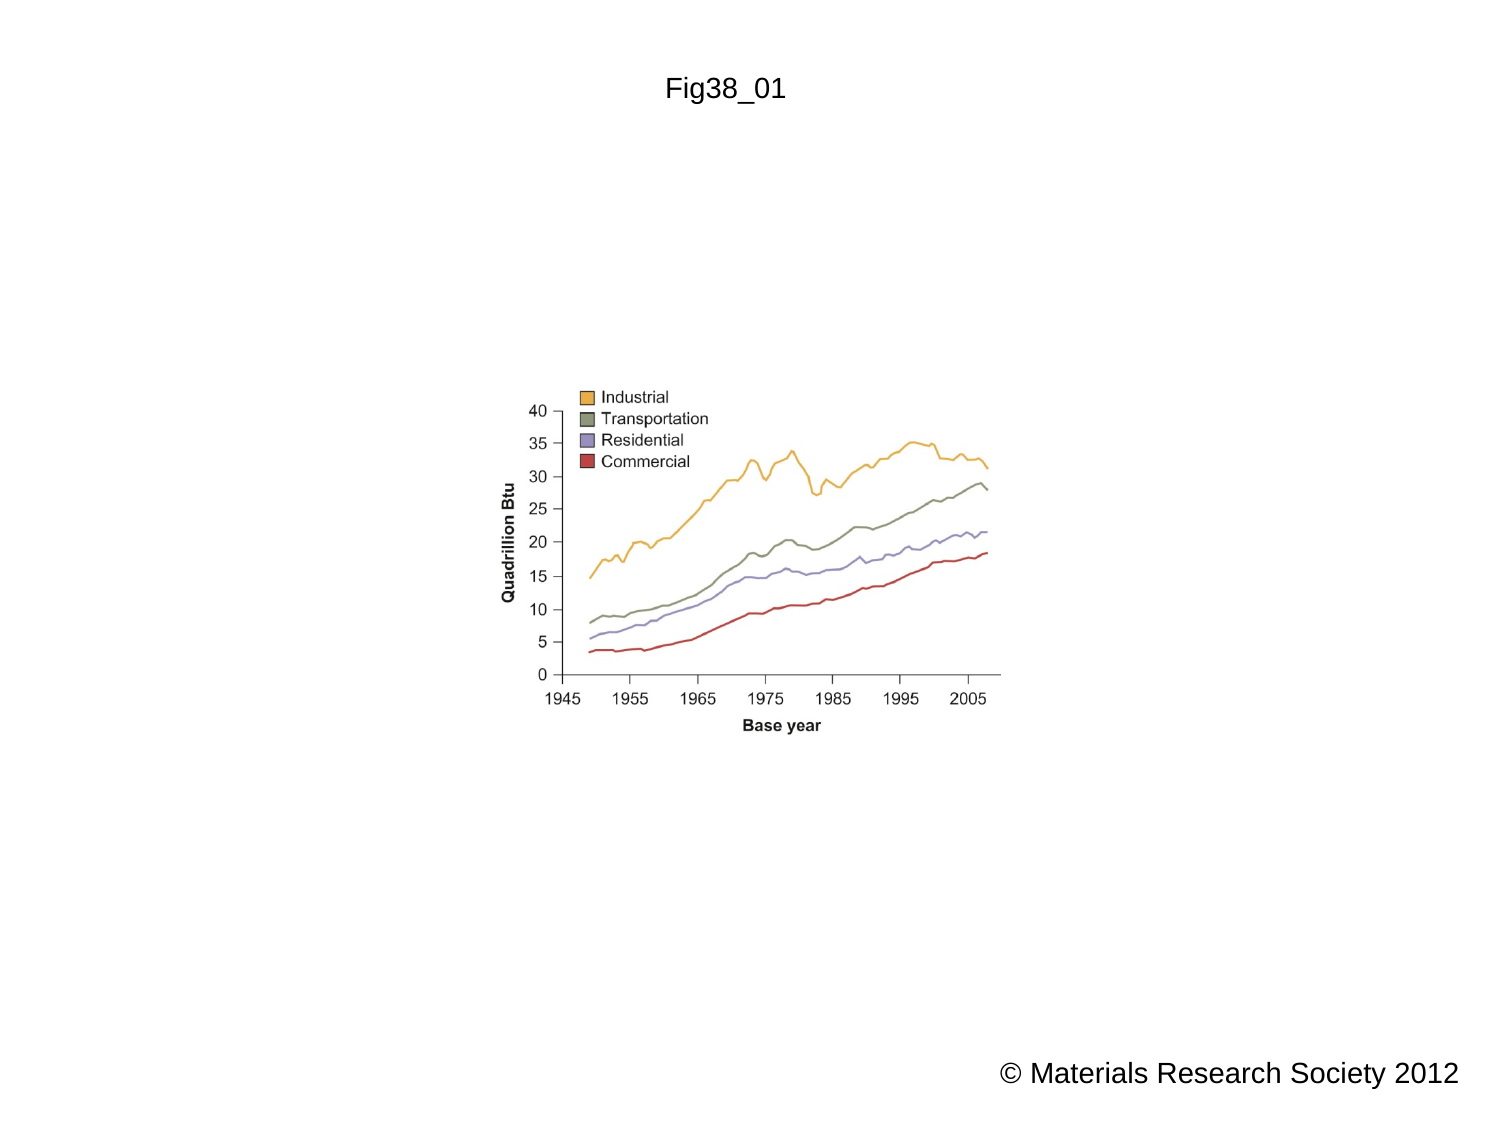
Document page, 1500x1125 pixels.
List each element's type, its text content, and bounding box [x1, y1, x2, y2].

picture [498, 388, 1001, 737]
text_box Fig38_01 [650, 62, 802, 113]
footer © Materials Research Society 2012 [549, 1046, 1476, 1125]
